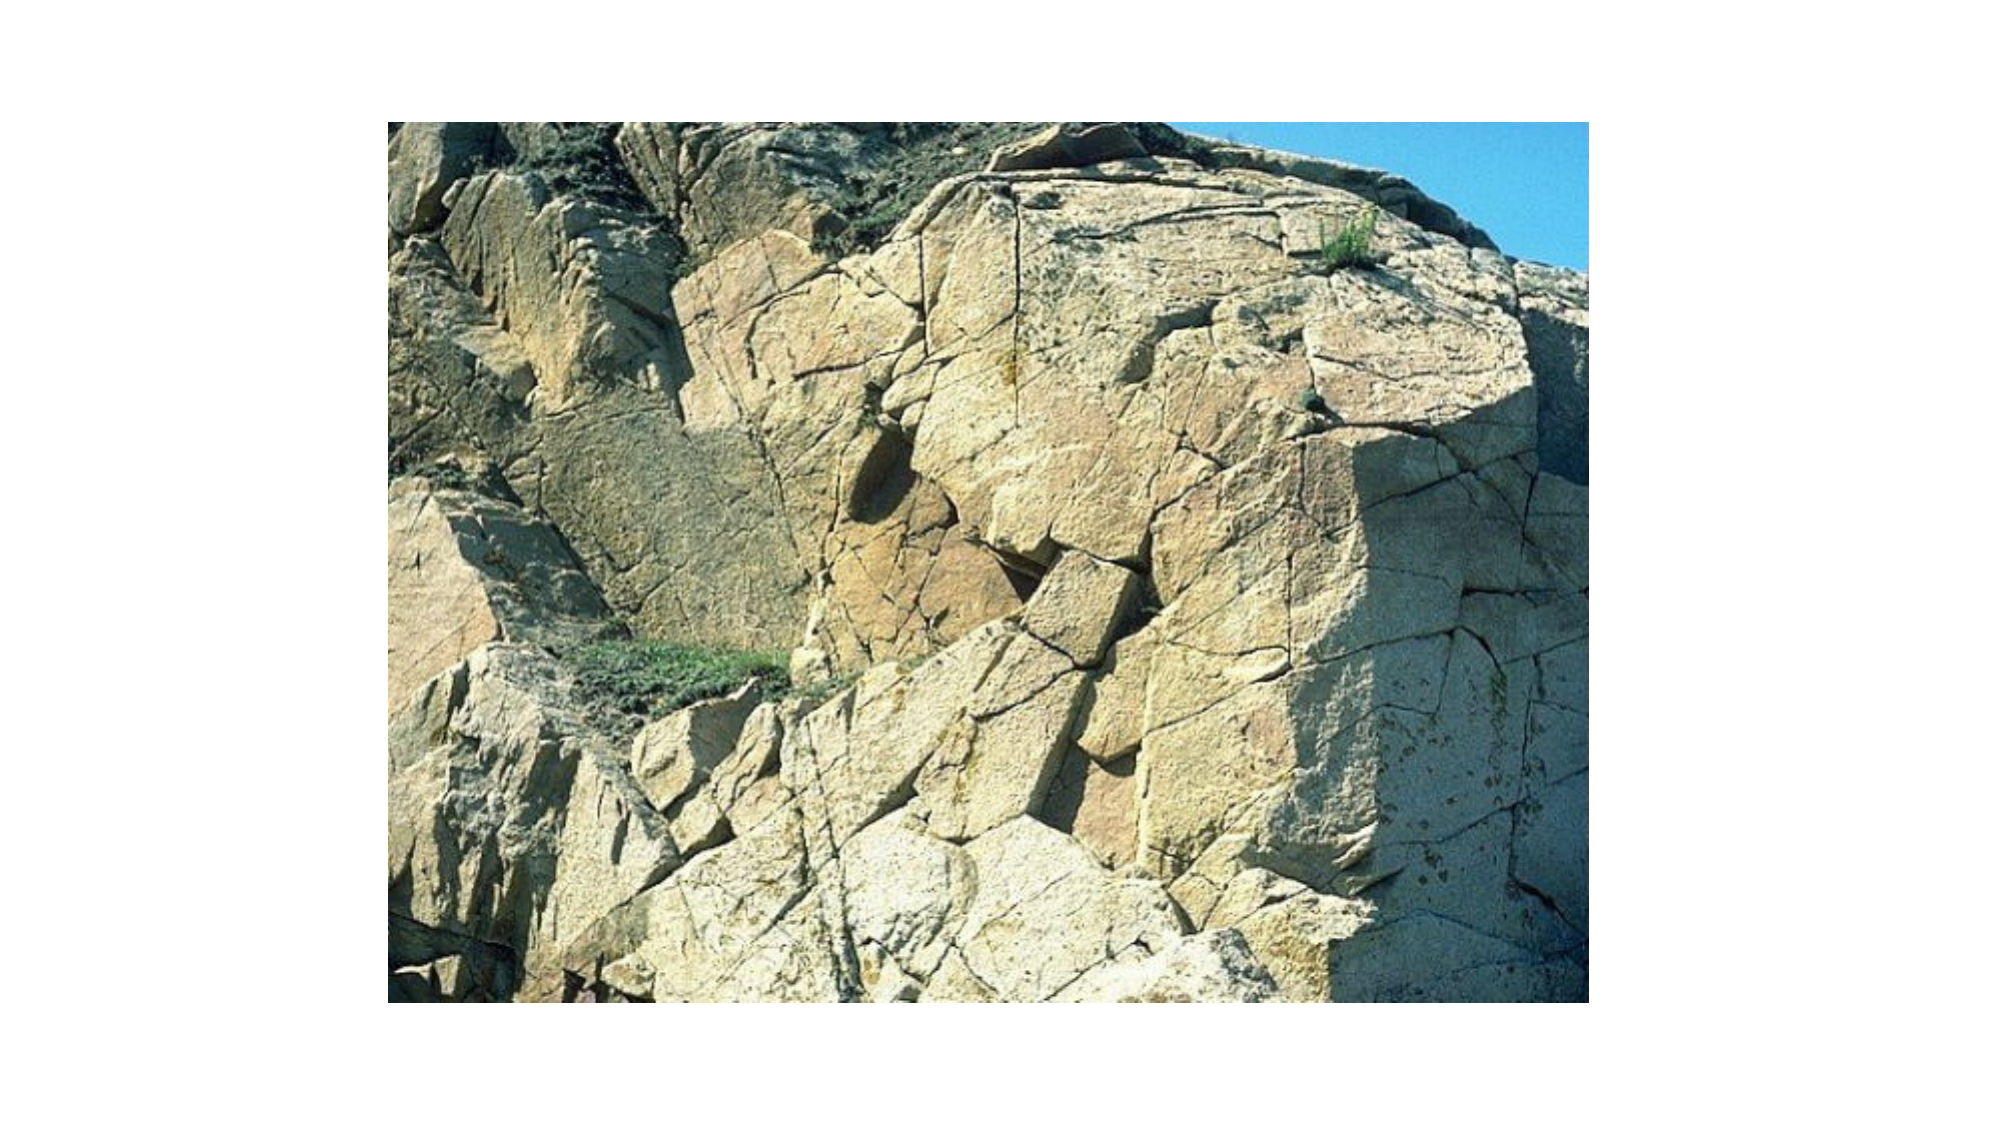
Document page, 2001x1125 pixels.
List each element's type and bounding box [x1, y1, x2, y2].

list [388, 122, 1589, 1003]
